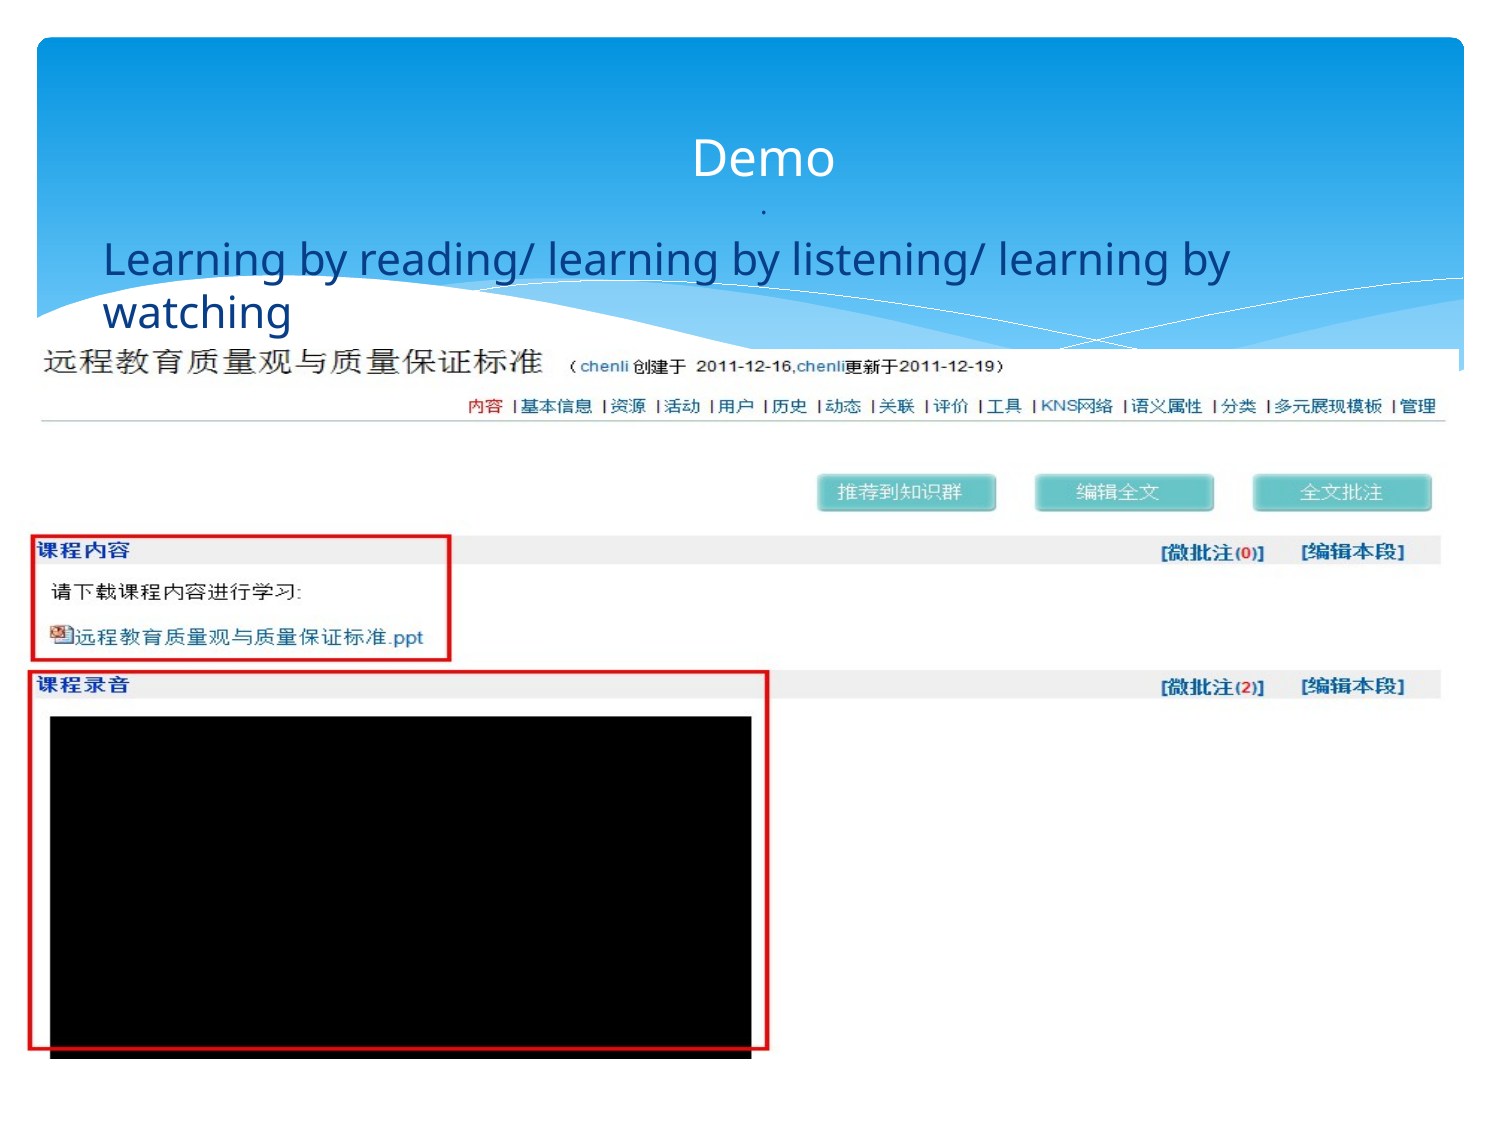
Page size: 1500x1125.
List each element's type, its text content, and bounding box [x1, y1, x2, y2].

title Demo . [75, 55, 1425, 261]
list Learning by reading/ learning by listening/ learning by watching [39, 223, 1436, 347]
picture [16, 349, 1459, 1059]
